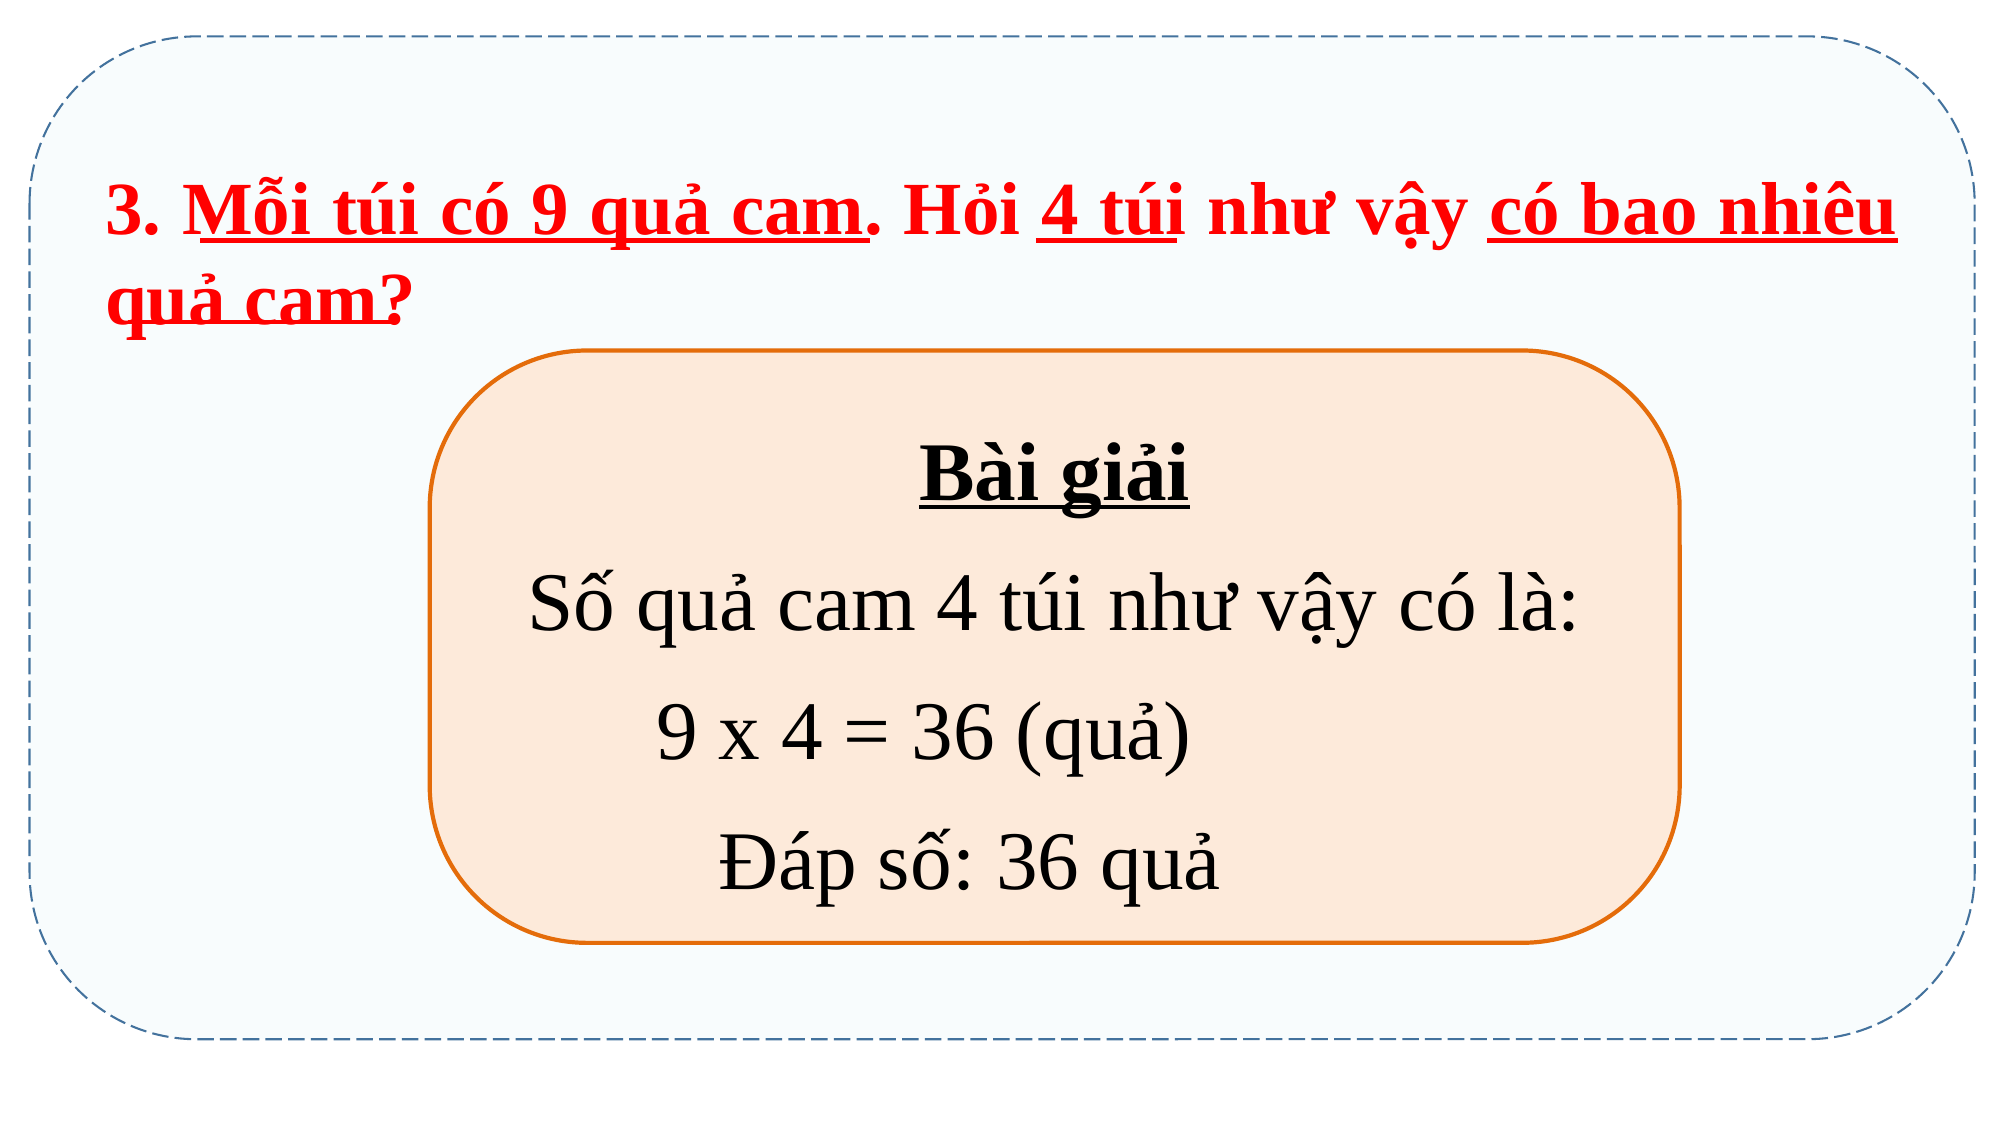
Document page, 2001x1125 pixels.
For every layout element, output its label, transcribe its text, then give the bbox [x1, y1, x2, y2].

text_box [28, 35, 1976, 1041]
text_box 3. Mỗi túi có 9 quả cam. Hỏi 4 túi như vậy có bao nhiêu quả cam? [90, 152, 1914, 347]
text_box Bài giải Số quả cam 4 túi như vậy có là: 9 x 4 = 36 (quả) Đáp số: 36 quả [429, 350, 1680, 943]
